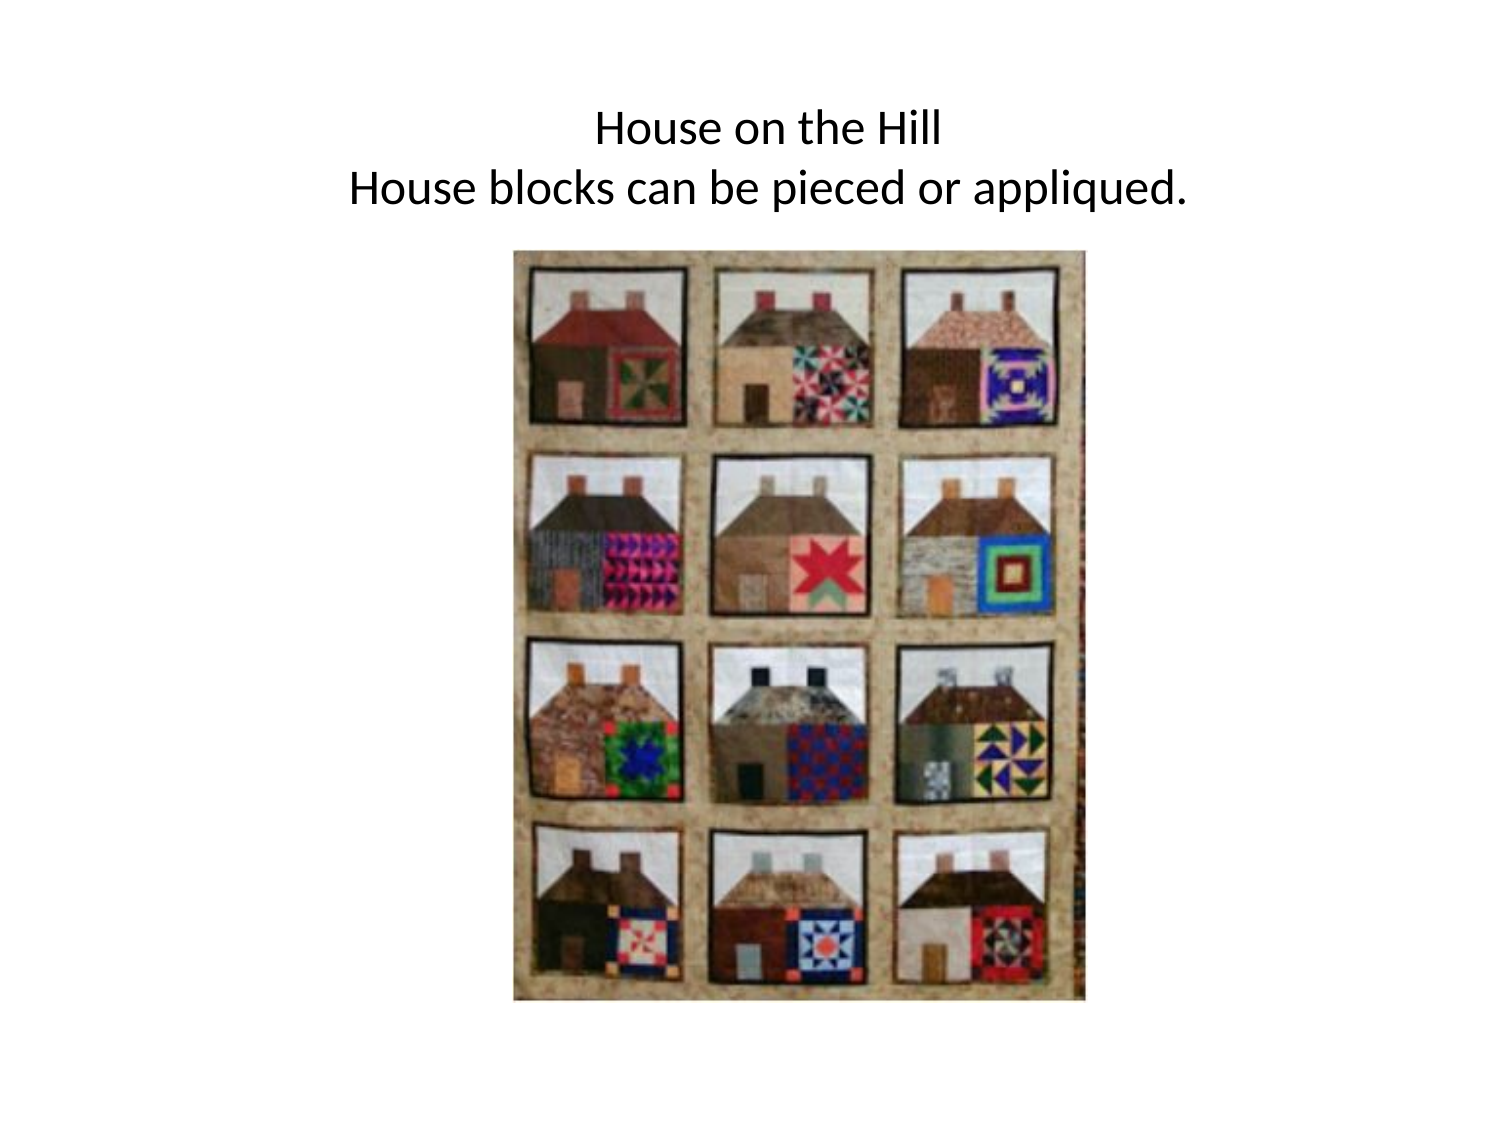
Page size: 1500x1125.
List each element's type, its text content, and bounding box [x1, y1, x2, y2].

text_box House on the Hill House blocks can be pieced or appliqued. [124, 87, 1413, 223]
picture [512, 249, 1088, 1003]
